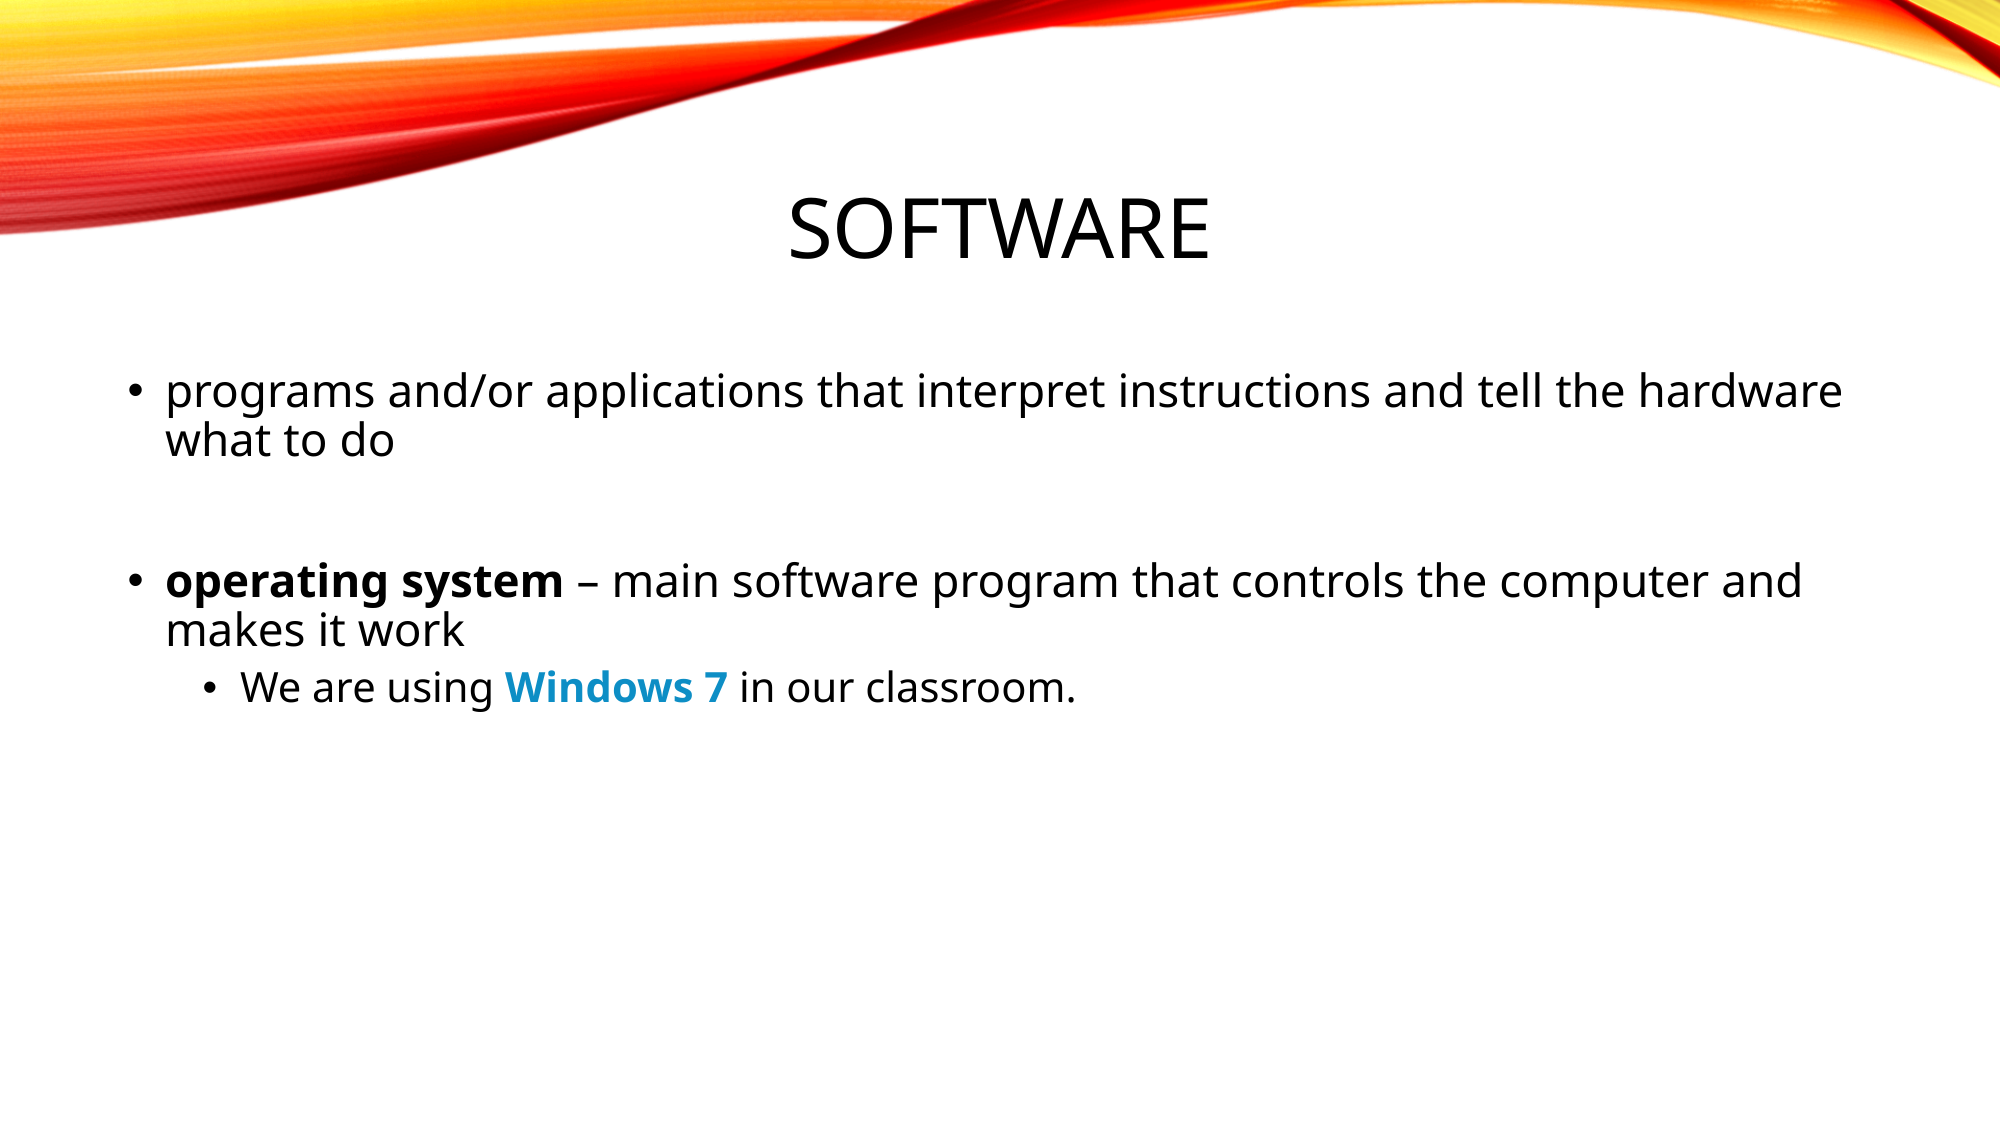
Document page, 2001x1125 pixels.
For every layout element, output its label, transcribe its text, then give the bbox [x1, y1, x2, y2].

picture [0, 0, 2000, 237]
list programs and/or applications that interpret instructions and tell the hardware what to do operating system – main software program that controls the computer and makes it work We are using Windows 7 in our classroom. [112, 360, 1888, 1021]
title Software [112, 125, 1888, 338]
